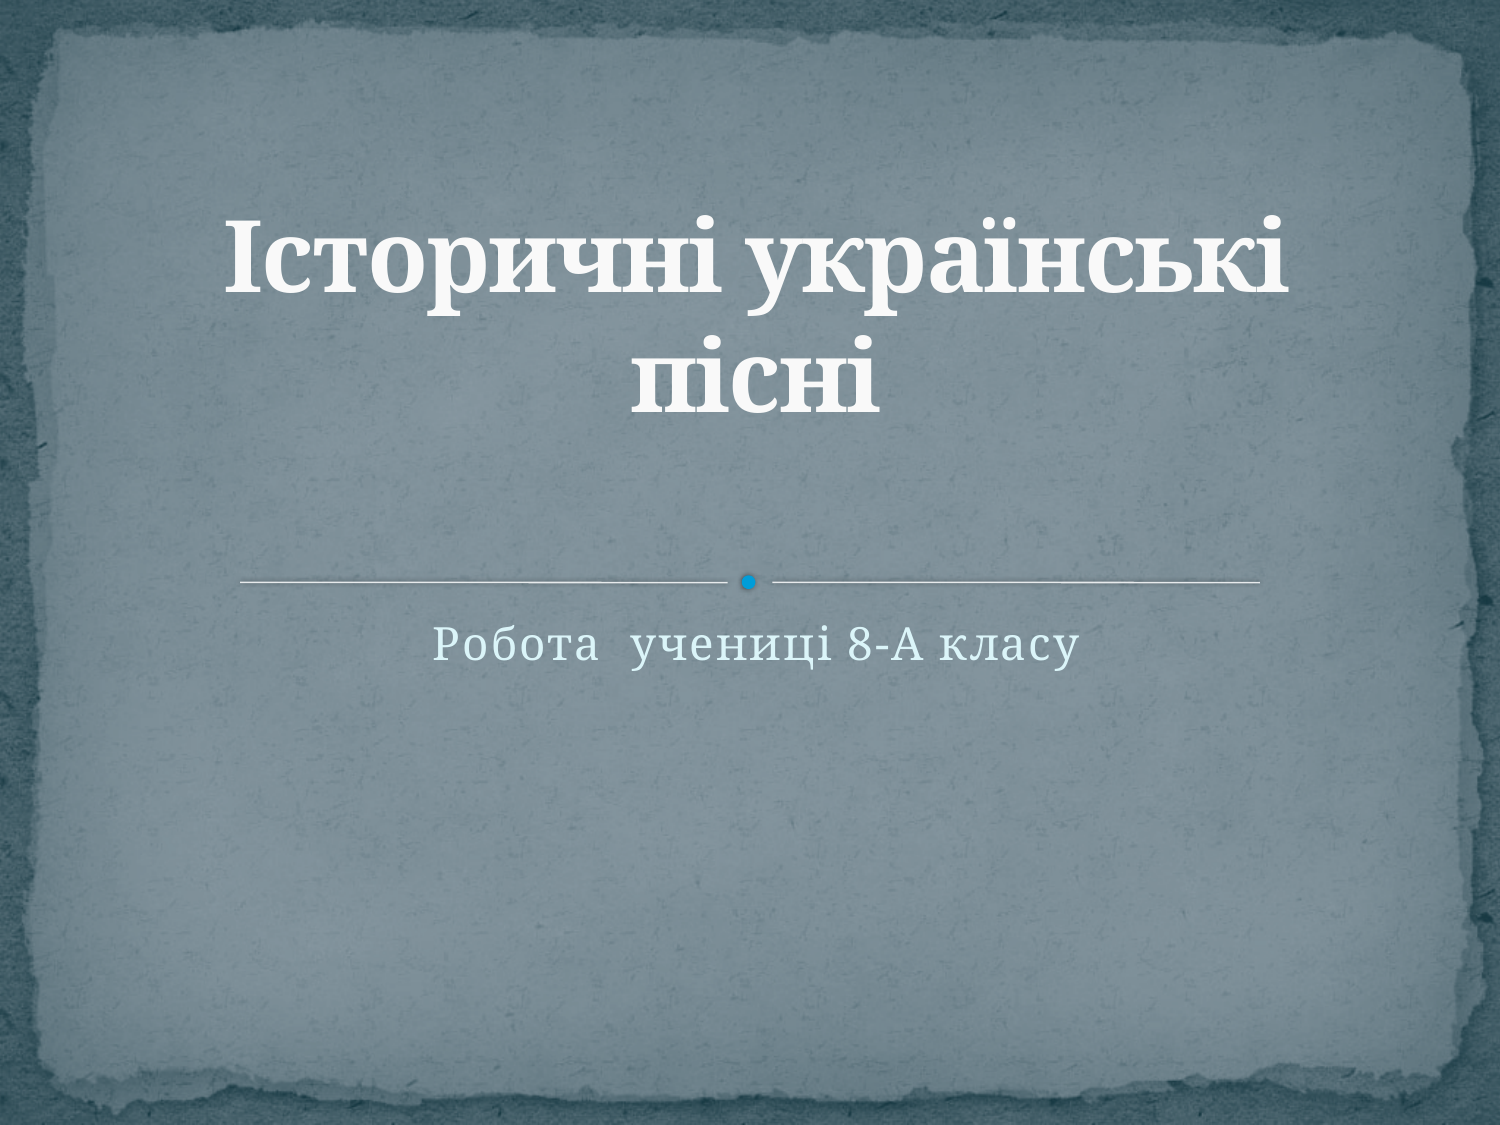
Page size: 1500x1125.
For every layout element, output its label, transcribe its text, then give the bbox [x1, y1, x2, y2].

subtitle Робота учениці 8-А класу [75, 606, 1438, 795]
title Історичні українські пісні [74, 235, 1438, 561]
